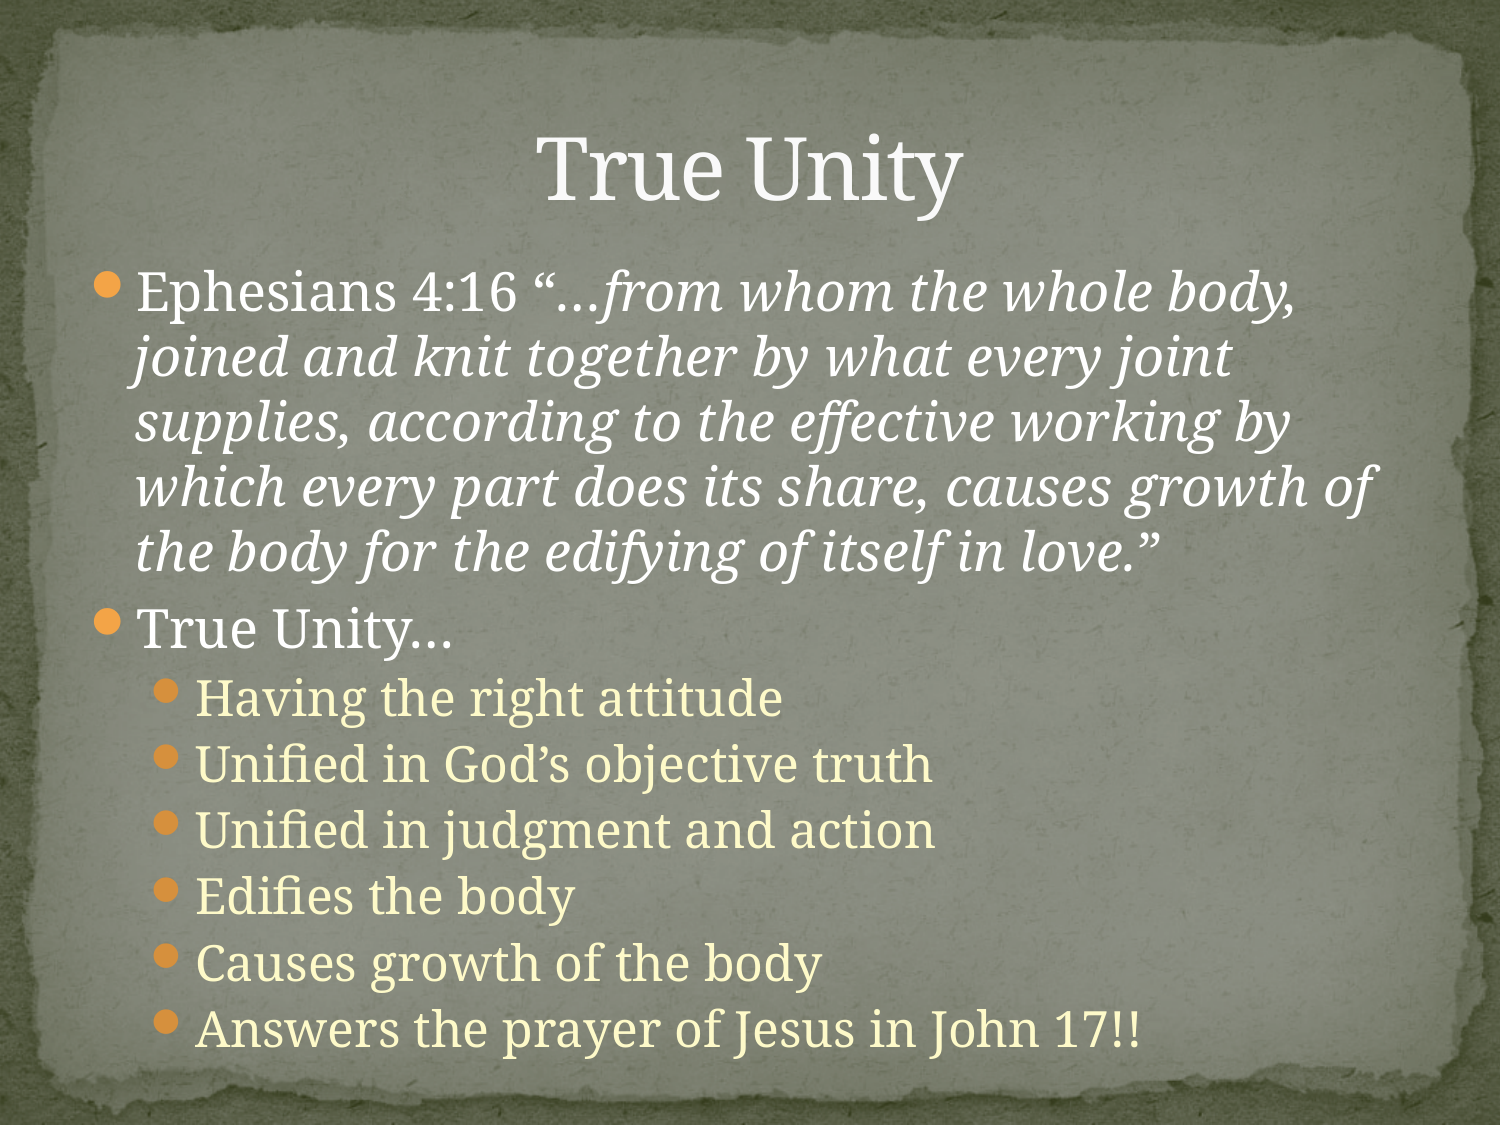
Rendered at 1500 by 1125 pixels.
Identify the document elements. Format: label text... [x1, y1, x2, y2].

title True Unity [74, 24, 1425, 225]
list Ephesians 4:16 “…from whom the whole body, joined and knit together by what every joint supplies, according to the effective working by which every part does its share, causes growth of the body for the edifying of itself in love.” True Unity… Having the right attitude Unified in God’s objective truth Unified in judgment and action Edifies the body Causes growth of the body Answers the prayer of Jesus in John 17!! [74, 249, 1426, 1063]
